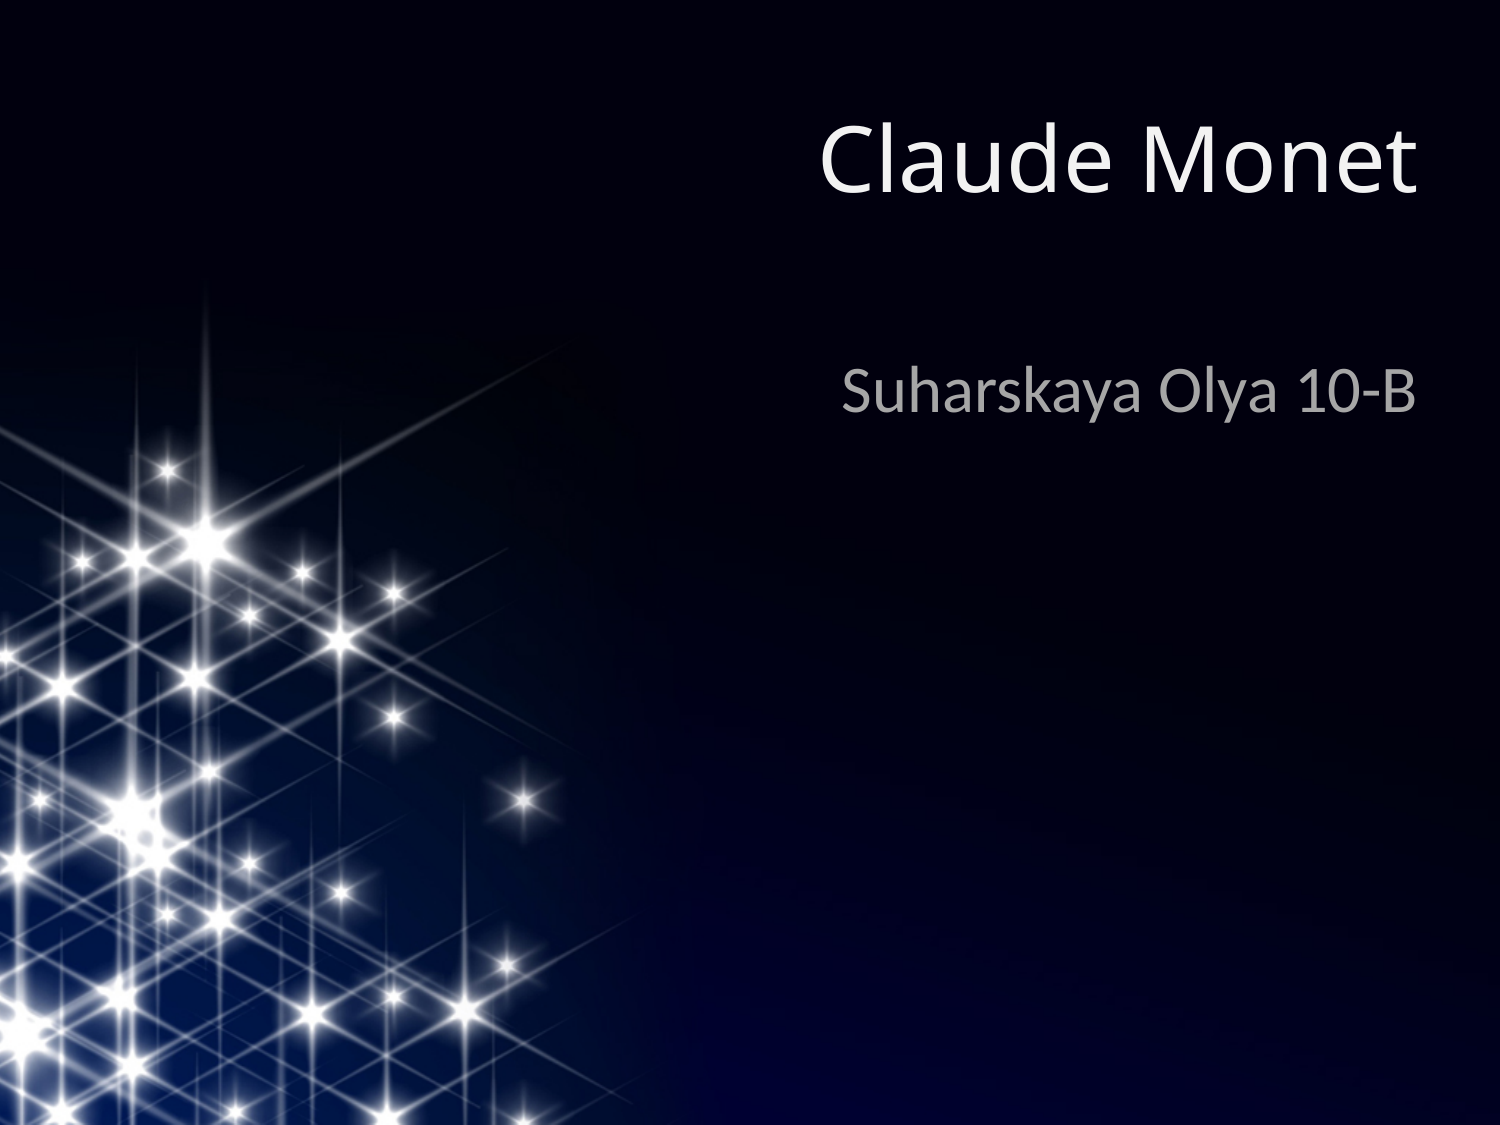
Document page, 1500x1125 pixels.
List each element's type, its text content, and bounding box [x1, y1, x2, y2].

title Claude Monet [159, 90, 1435, 332]
picture [0, 0, 1500, 1125]
subtitle Suharskaya Olya 10-B [383, 338, 1434, 626]
